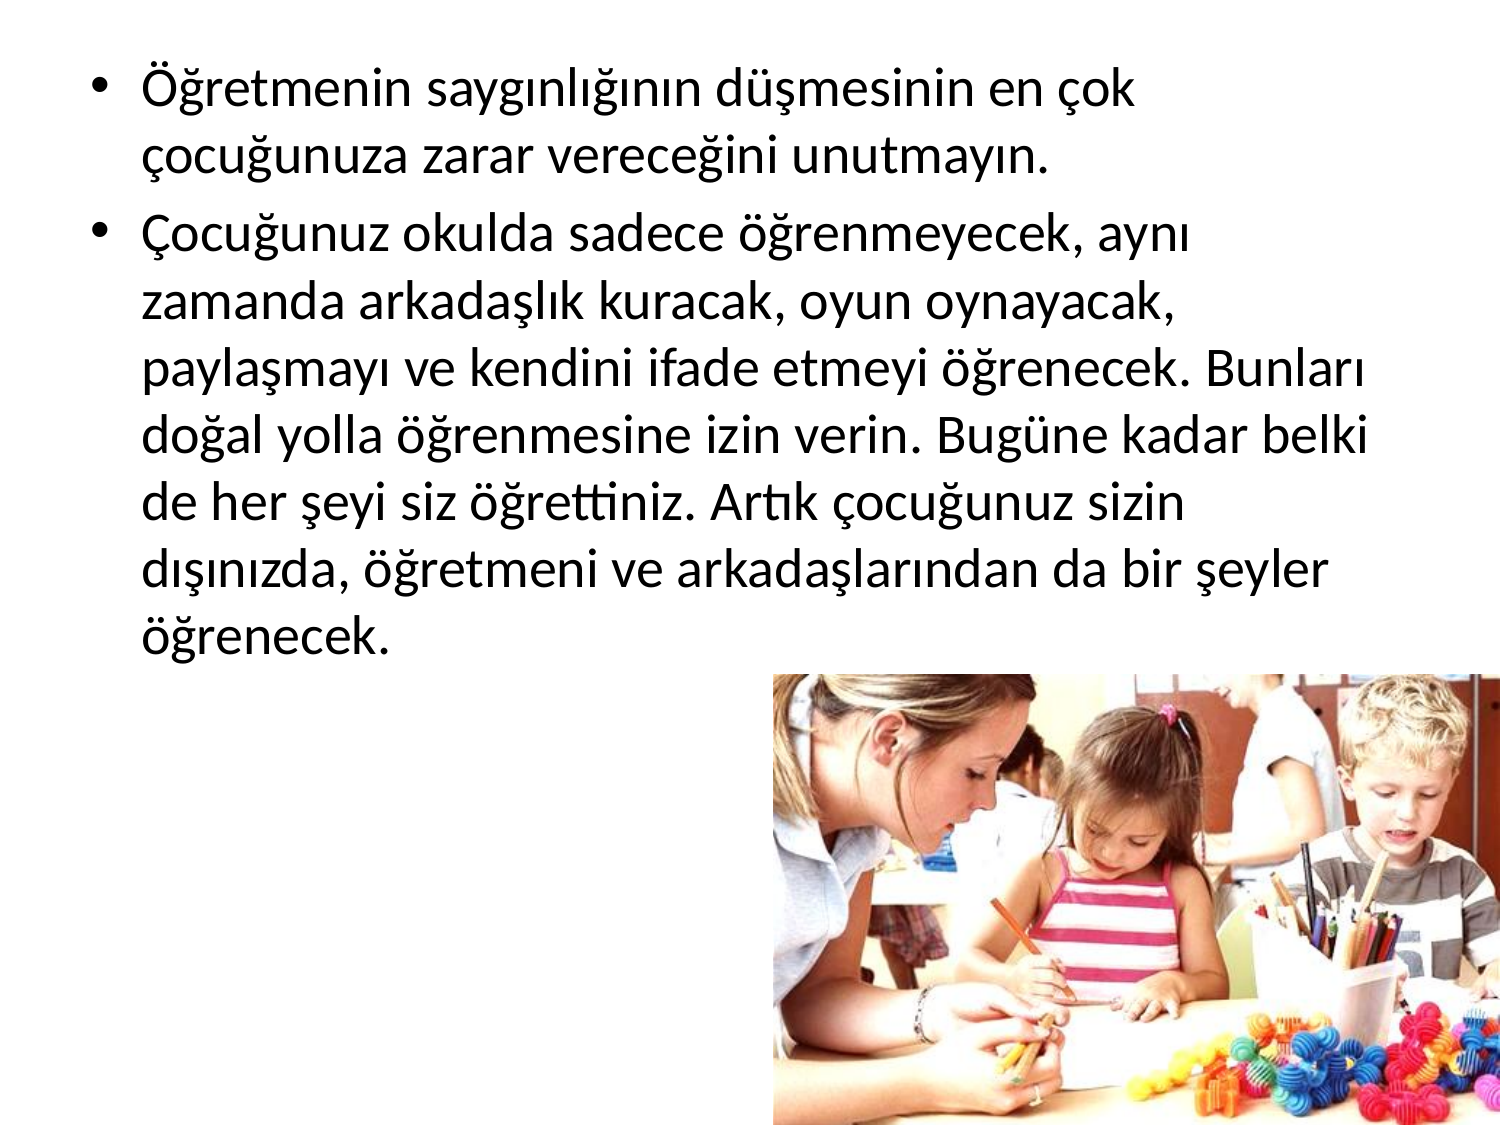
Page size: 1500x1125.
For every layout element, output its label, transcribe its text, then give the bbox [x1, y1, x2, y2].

picture [773, 674, 1500, 1125]
list Öğretmenin saygınlığının düşmesinin en çok çocuğunuza zarar vereceğini unutmayın. Çocuğunuz okulda sadece öğrenmeyecek, aynı zamanda arkadaşlık kuracak, oyun oynayacak, paylaşmayı ve kendini ifade etmeyi öğrenecek. Bunları doğal yolla öğrenmesine izin verin. Bugüne kadar belki de her şeyi siz öğrettiniz. Artık çocuğunuz sizin dışınızda, öğretmeni ve arkadaşlarından da bir şeyler öğrenecek. [75, 42, 1425, 681]
